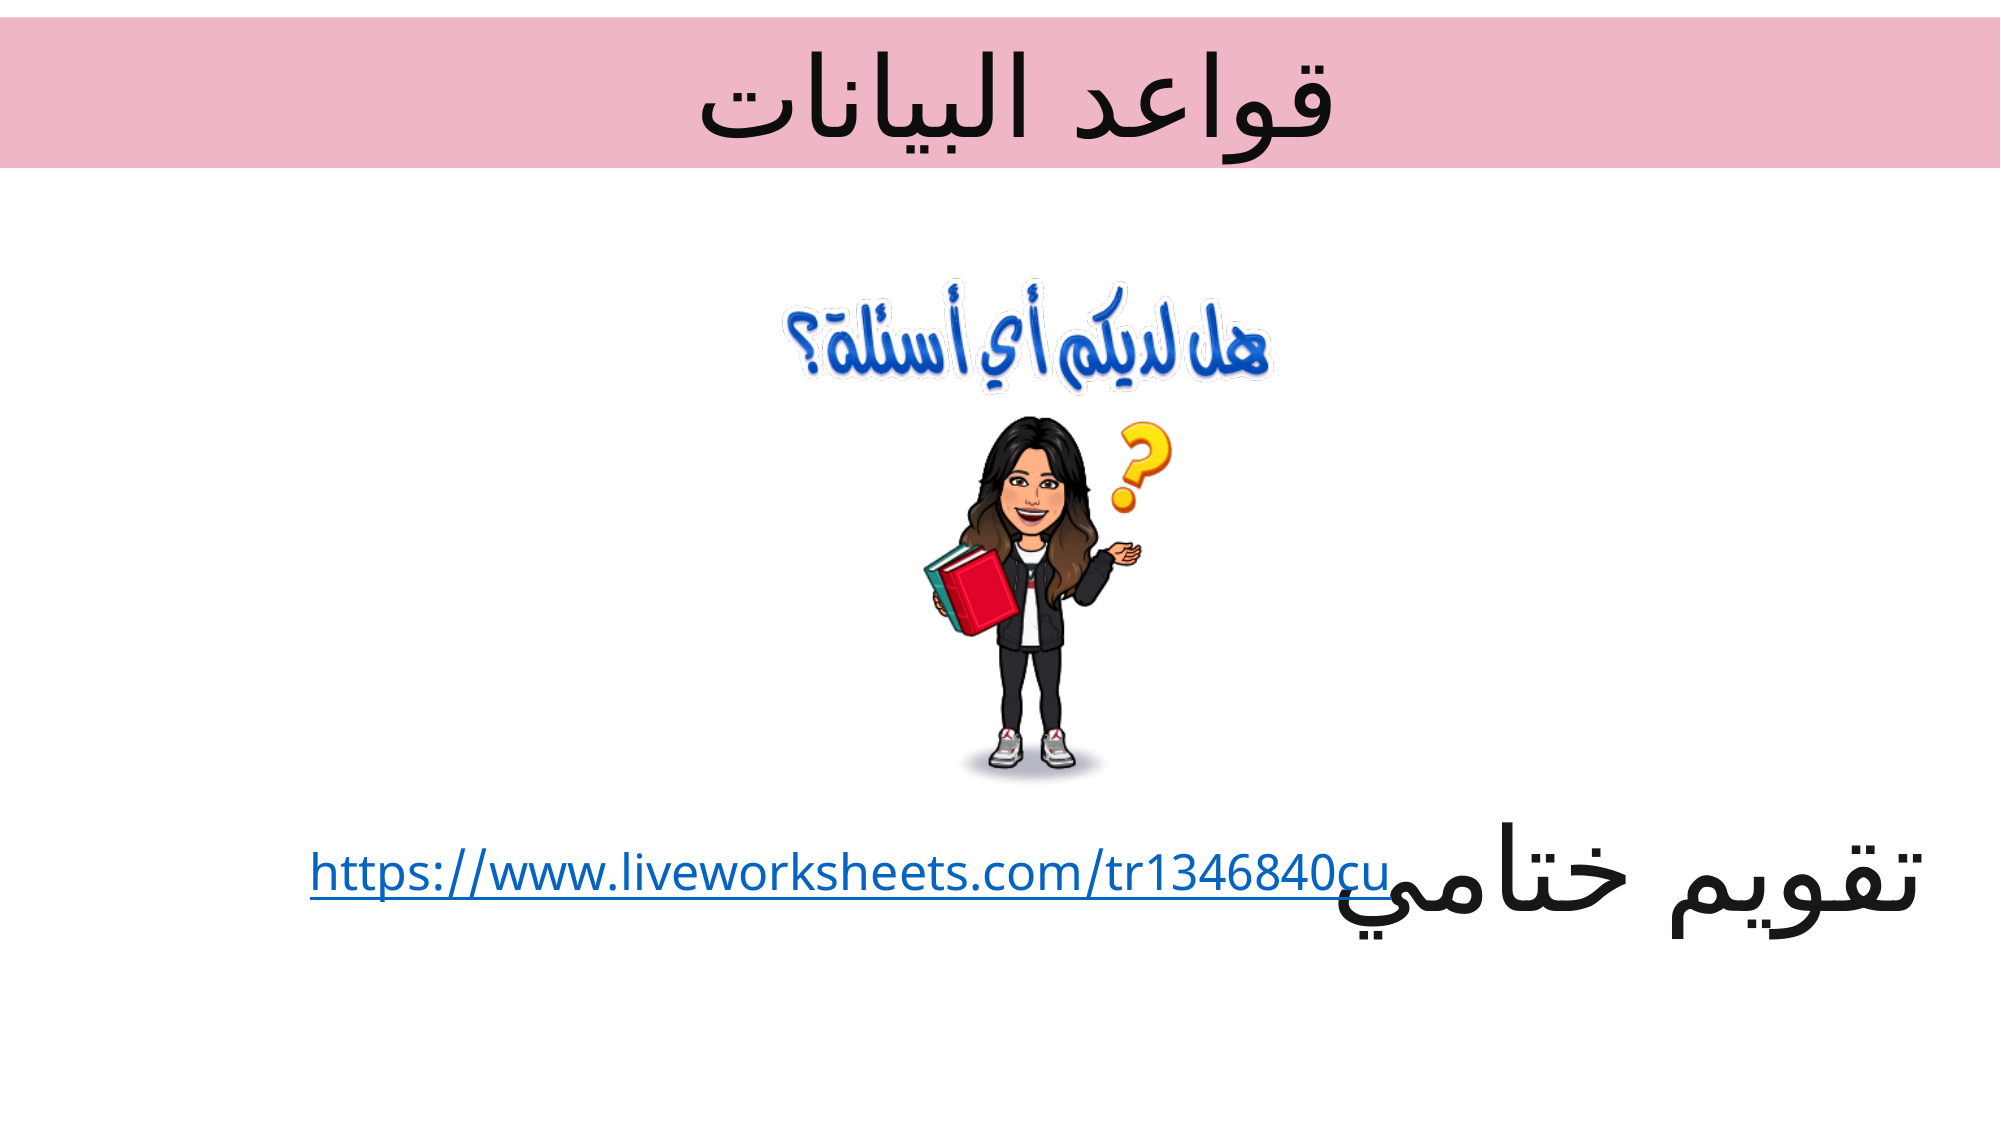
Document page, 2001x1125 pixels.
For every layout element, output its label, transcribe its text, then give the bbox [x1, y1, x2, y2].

text_box https://www.liveworksheets.com/tr1346840cu [280, 832, 1407, 1033]
text_box قواعد البيانات [0, 17, 2000, 169]
text_box تقويم ختامي [1288, 787, 2000, 976]
picture [772, 271, 1289, 789]
